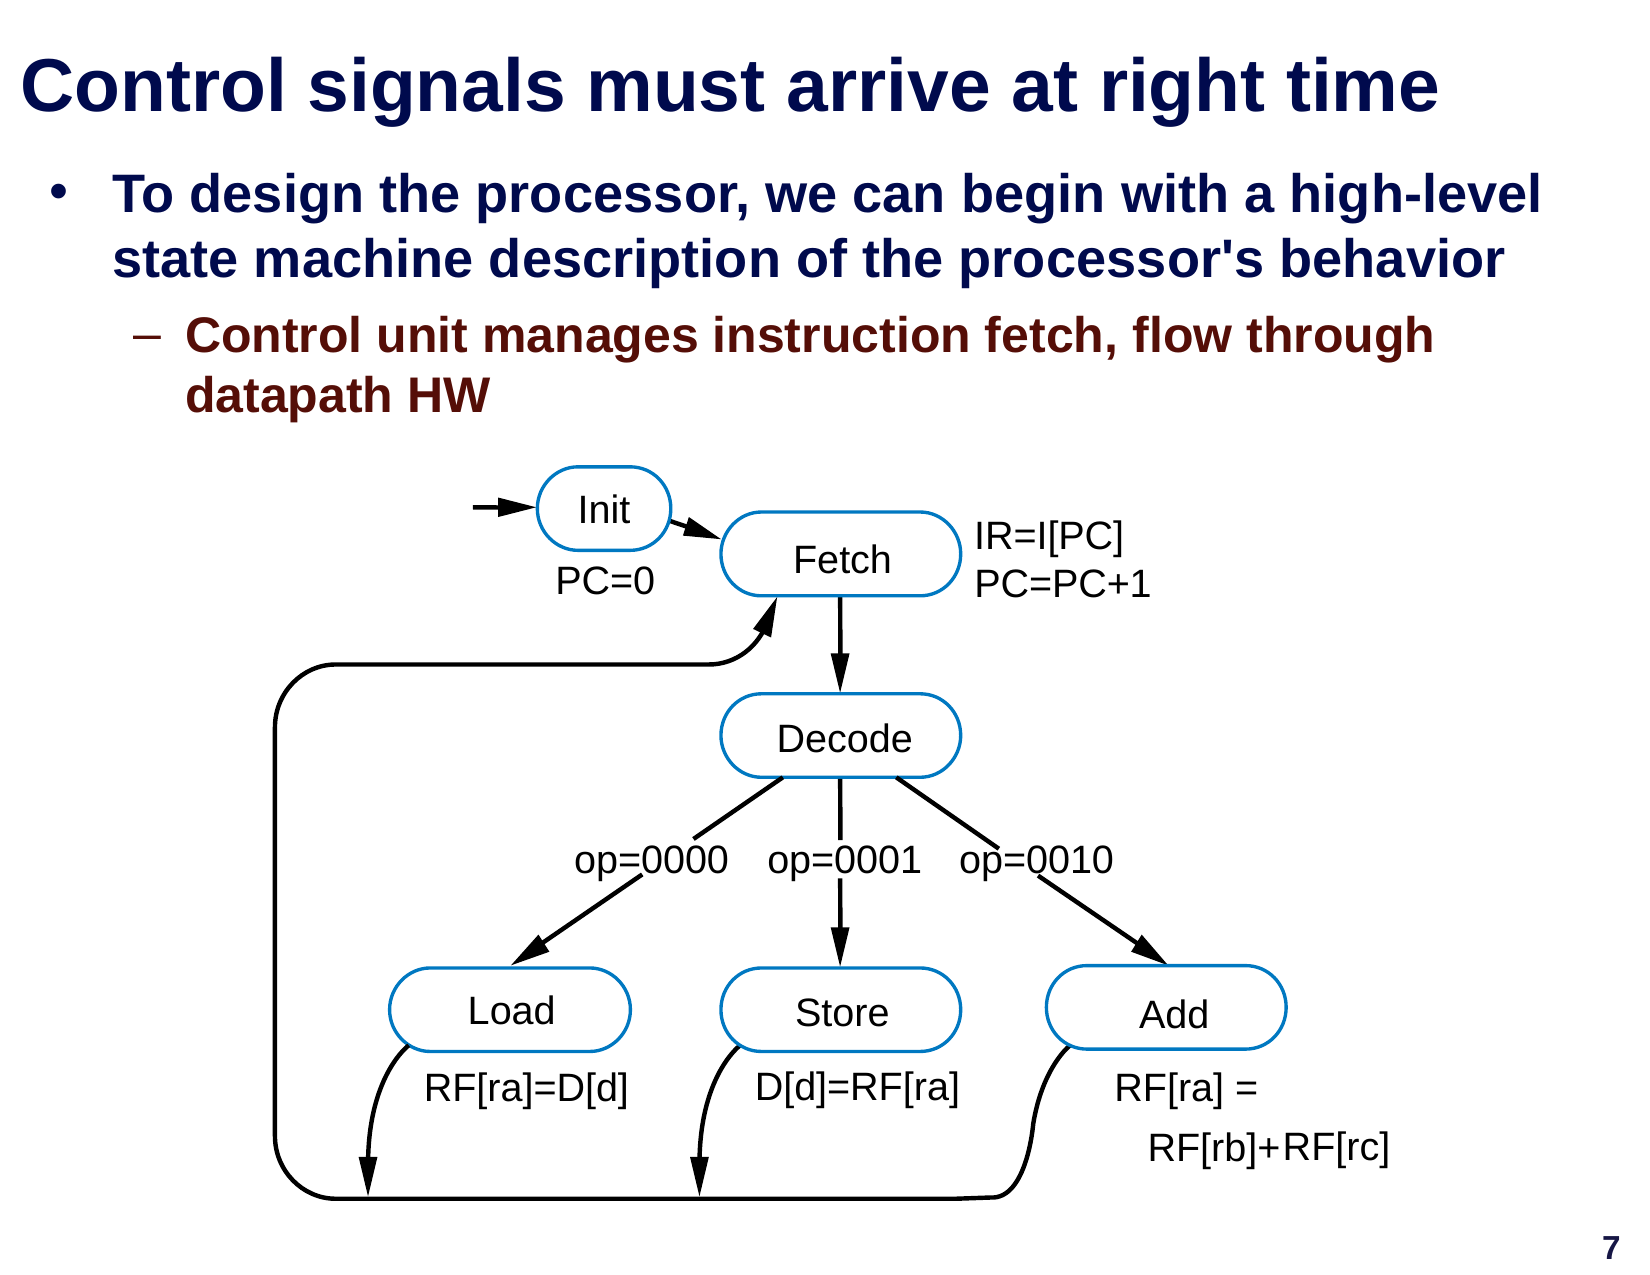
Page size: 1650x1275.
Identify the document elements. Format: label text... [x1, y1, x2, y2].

list To design the processor, we can begin with a high-level state machine description of the processor's behavior Control unit manages instruction fetch, flow through datapath HW [40, 149, 1582, 333]
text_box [274, 596, 1071, 1201]
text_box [720, 777, 1392, 1171]
slide_number 7 [1582, 1218, 1640, 1275]
title Control signals must arrive at right time [11, 11, 1650, 151]
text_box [472, 466, 1154, 607]
